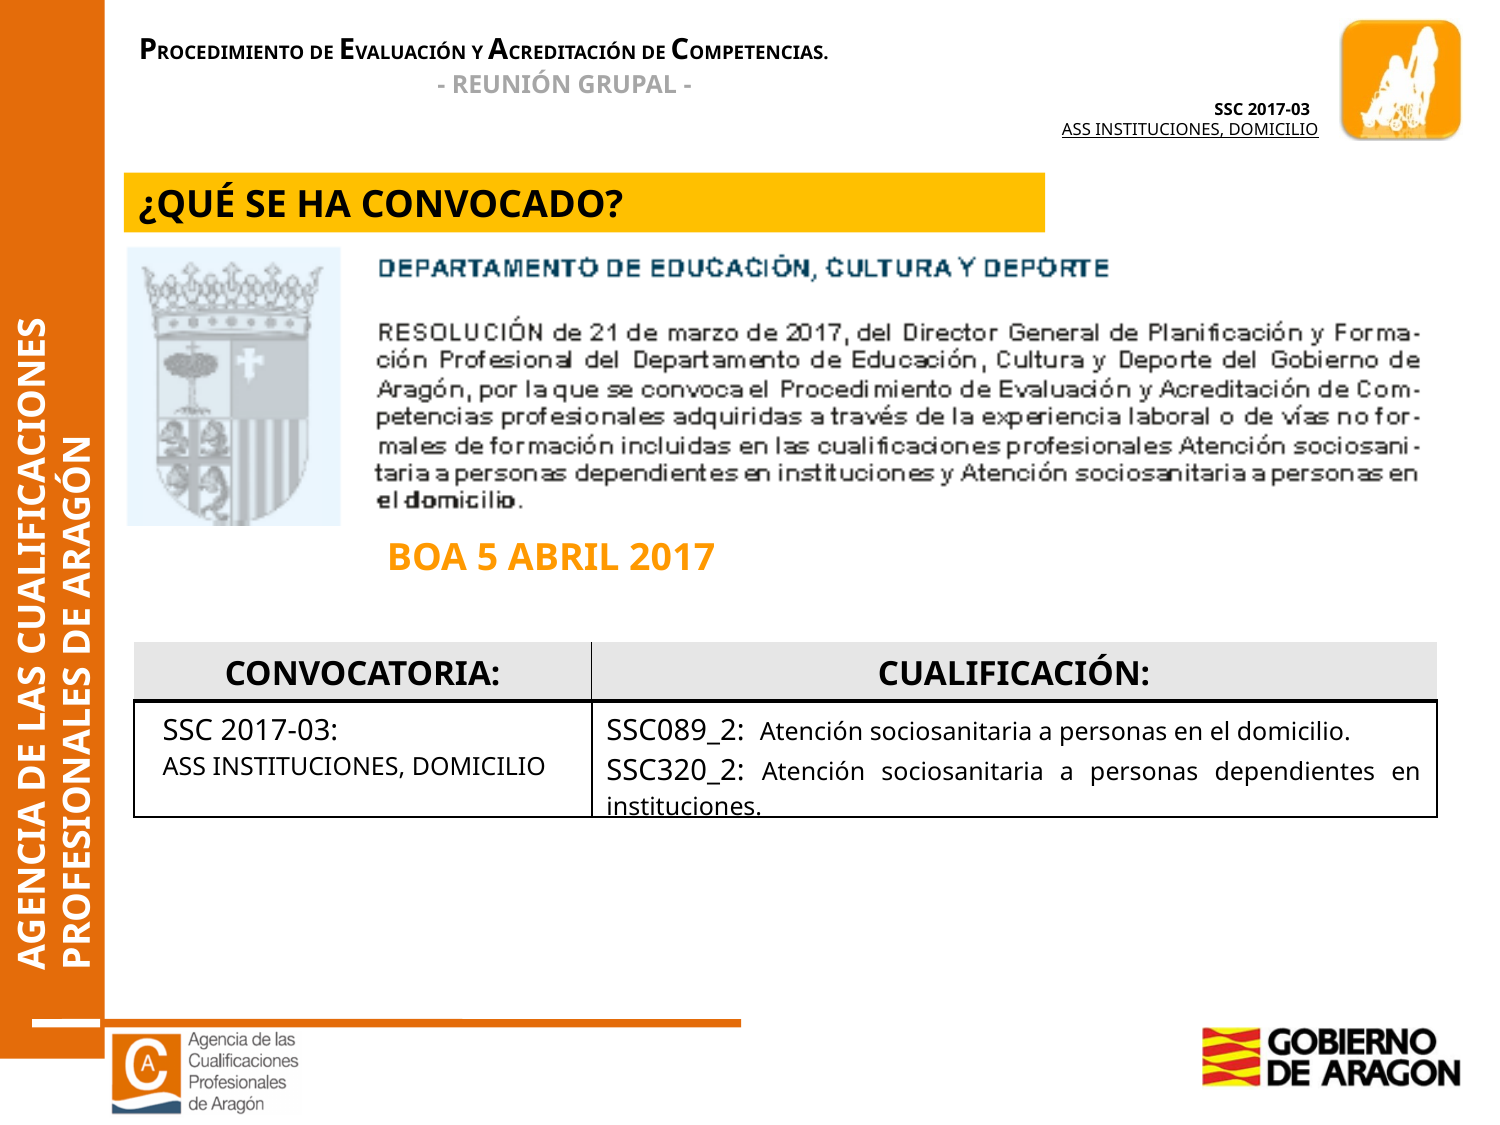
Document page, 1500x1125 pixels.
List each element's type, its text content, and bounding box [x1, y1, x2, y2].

picture [1339, 18, 1463, 141]
text_box BOA 5 ABRIL 2017 [372, 535, 1412, 628]
picture [1198, 1023, 1469, 1090]
table_cell SSC 2017-03: ASS INSTITUCIONES, DOMICILIO [135, 703, 591, 816]
picture [110, 1032, 183, 1117]
table_cell SSC089_2: Atención sociosanitaria a personas en el domicilio. SSC320_2: Atención sociosanitaria a personas dependientes en instituciones. [593, 703, 1436, 816]
table_header CONVOCATORIA: [134, 642, 591, 699]
text_box ¿QUÉ SE HA CONVOCADO? [123, 172, 1046, 233]
table_header CUALIFICACIÓN: [592, 642, 1437, 699]
picture [123, 243, 1448, 526]
